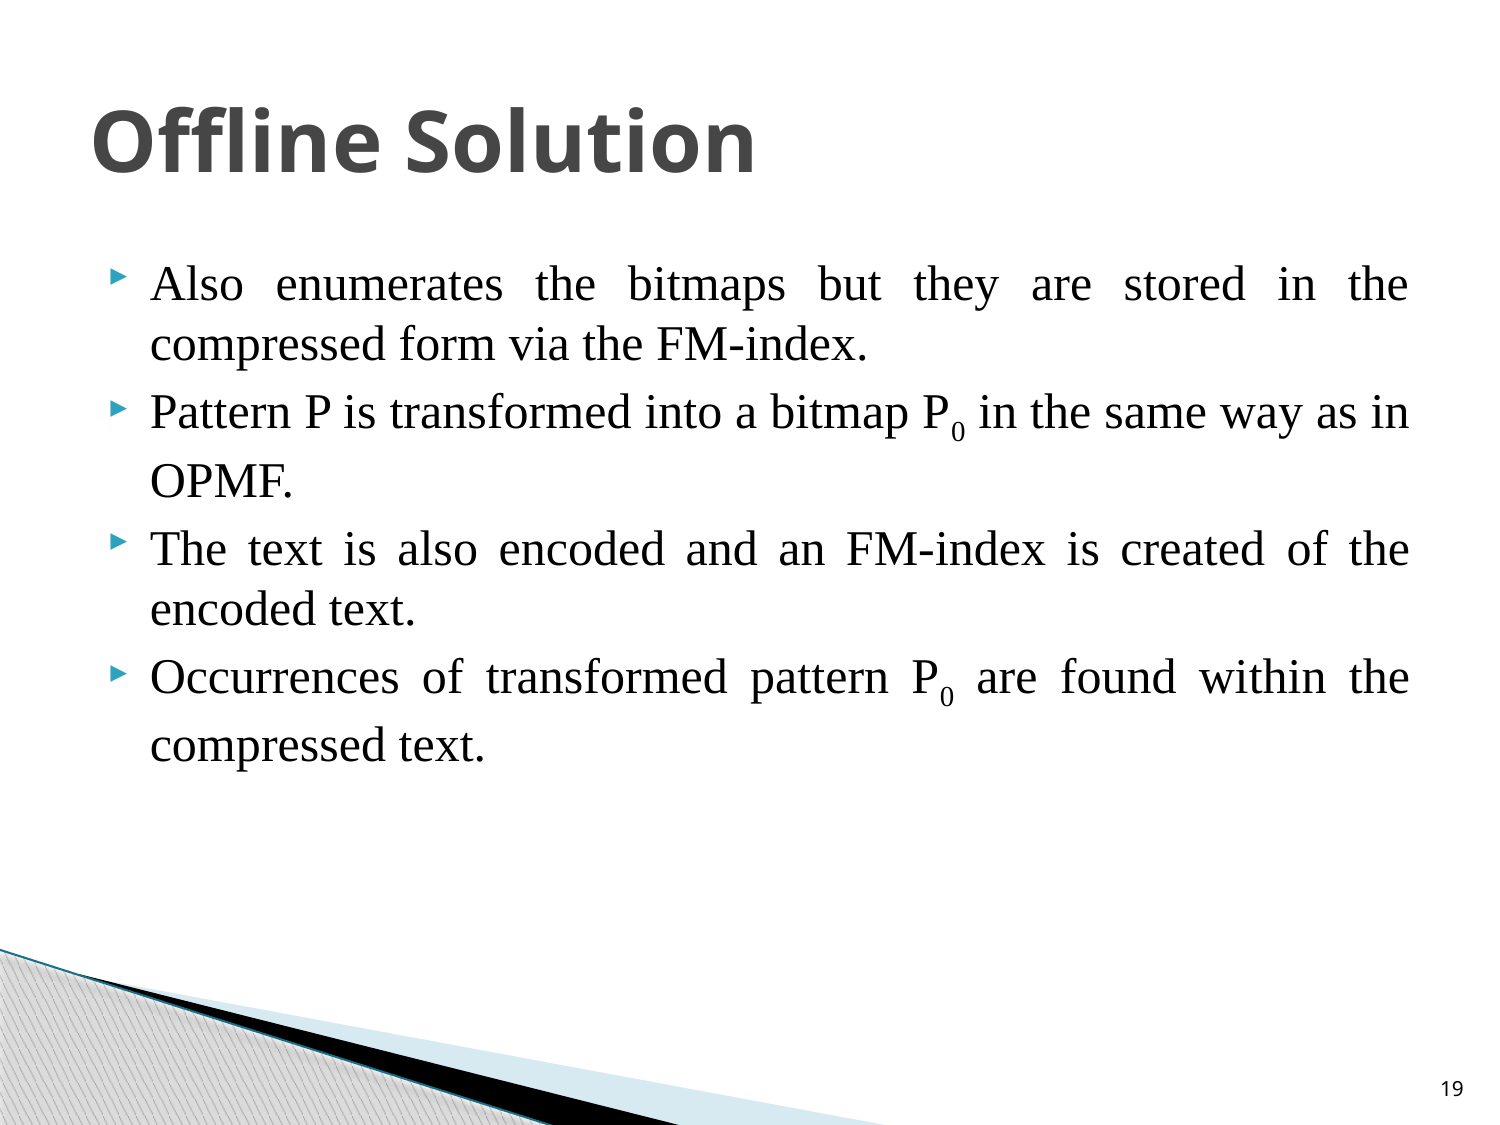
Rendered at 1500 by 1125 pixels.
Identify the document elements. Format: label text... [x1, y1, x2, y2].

list Also enumerates the bitmaps but they are stored in the compressed form via the FM-index. Pattern P is transformed into a bitmap P0 in the same way as in OPMF. The text is also encoded and an FM-index is created of the encoded text. Occurrences of transformed pattern P0 are found within the compressed text. [75, 243, 1425, 986]
title Offline Solution [75, 45, 1425, 233]
slide_number 19 [1418, 1051, 1479, 1112]
